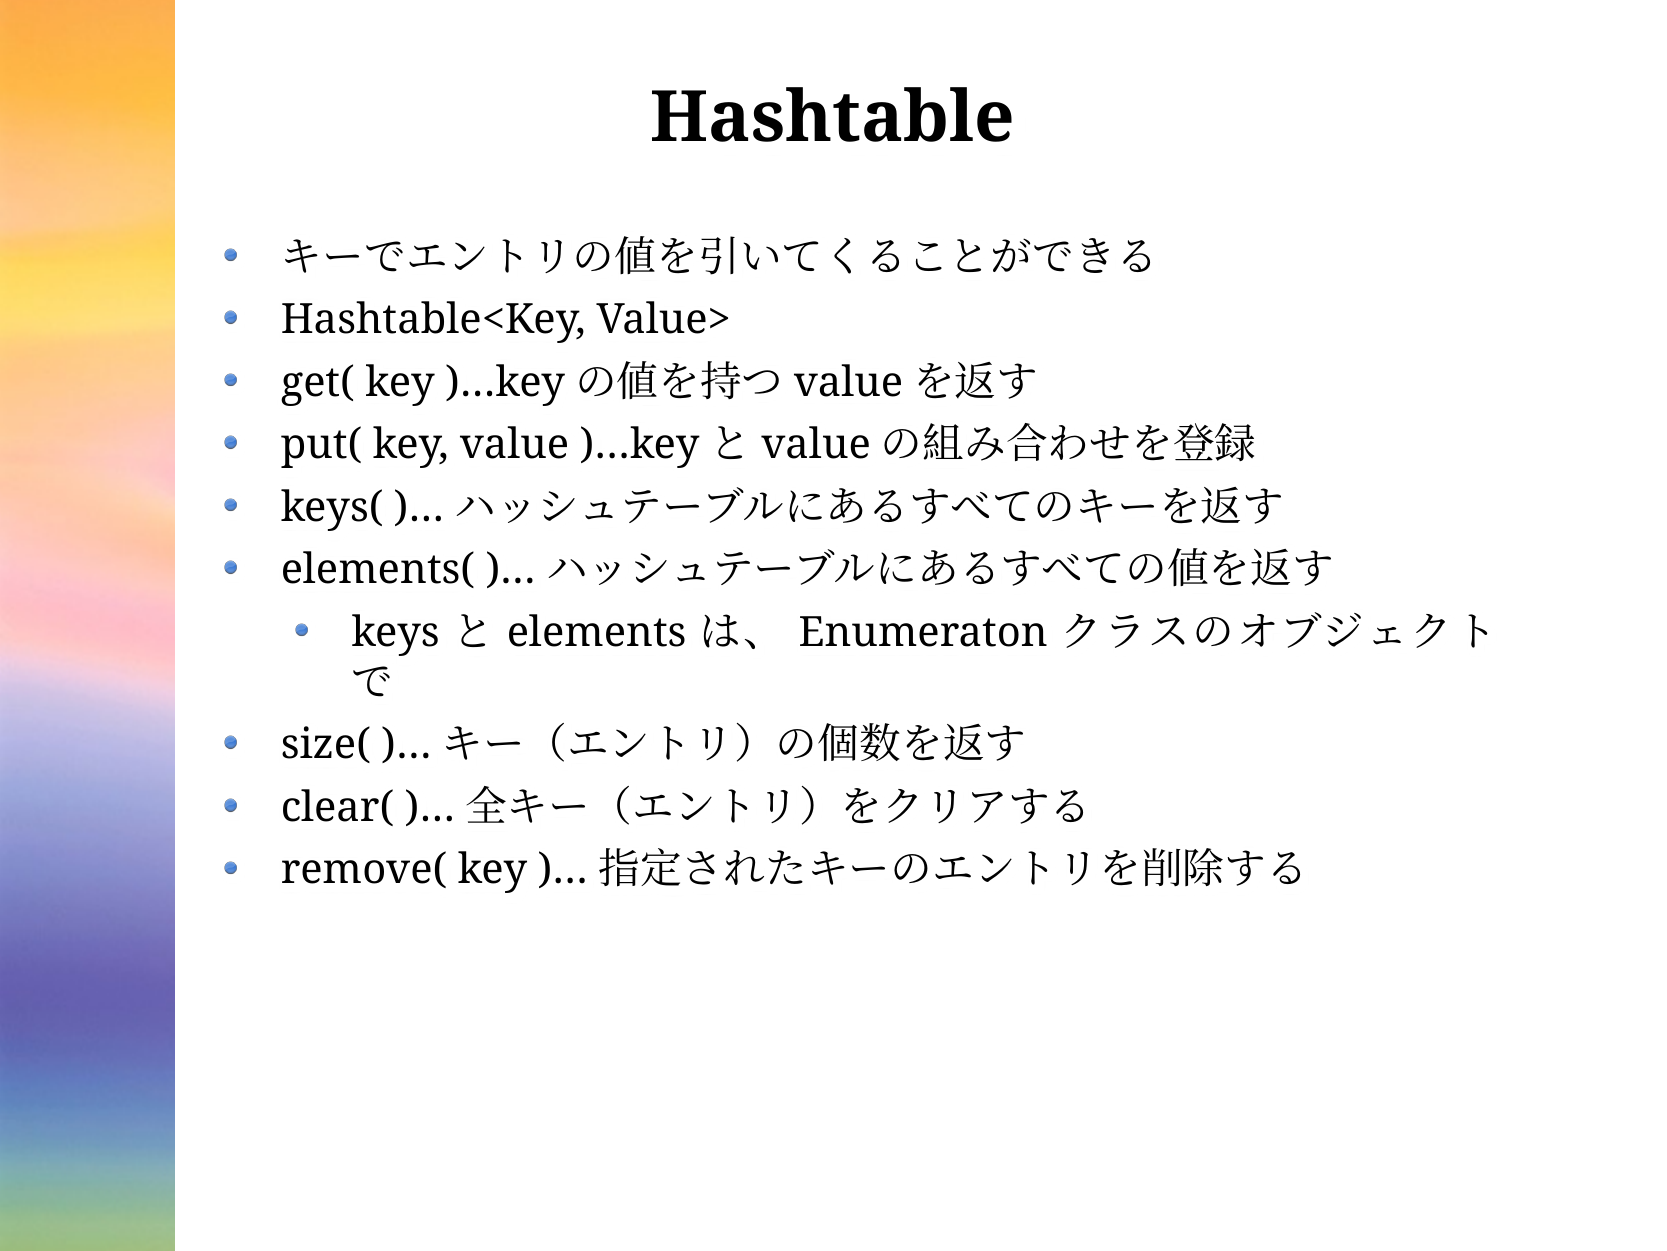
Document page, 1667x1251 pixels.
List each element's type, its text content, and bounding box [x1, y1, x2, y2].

picture [223, 860, 238, 875]
picture [223, 734, 238, 750]
picture [223, 497, 238, 512]
picture [223, 559, 238, 575]
picture [223, 309, 238, 325]
picture [294, 622, 309, 637]
picture [223, 247, 238, 262]
picture [223, 797, 238, 813]
picture [223, 434, 238, 450]
picture [0, 0, 175, 1251]
title Hashtable [162, 32, 1505, 195]
list キーでエントリの値を引いてくることができる Hashtable<Key, Value> get( key )…keyの値を持つvalueを返す put( key, value )…keyとvalueの組み合わせを登録 keys( )…ハッシュテーブルにあるすべてのキーを返す elements( )…ハッシュテーブルにあるすべての値を返す keysとelementsは、Enumeratonクラスのオブジェクトで size( )…キー（エントリ）の個数を返す clear( )…全キー（エントリ）をクリアする remove( key )…指定されたキーのエントリを削除する [162, 222, 1505, 1088]
picture [223, 372, 238, 387]
